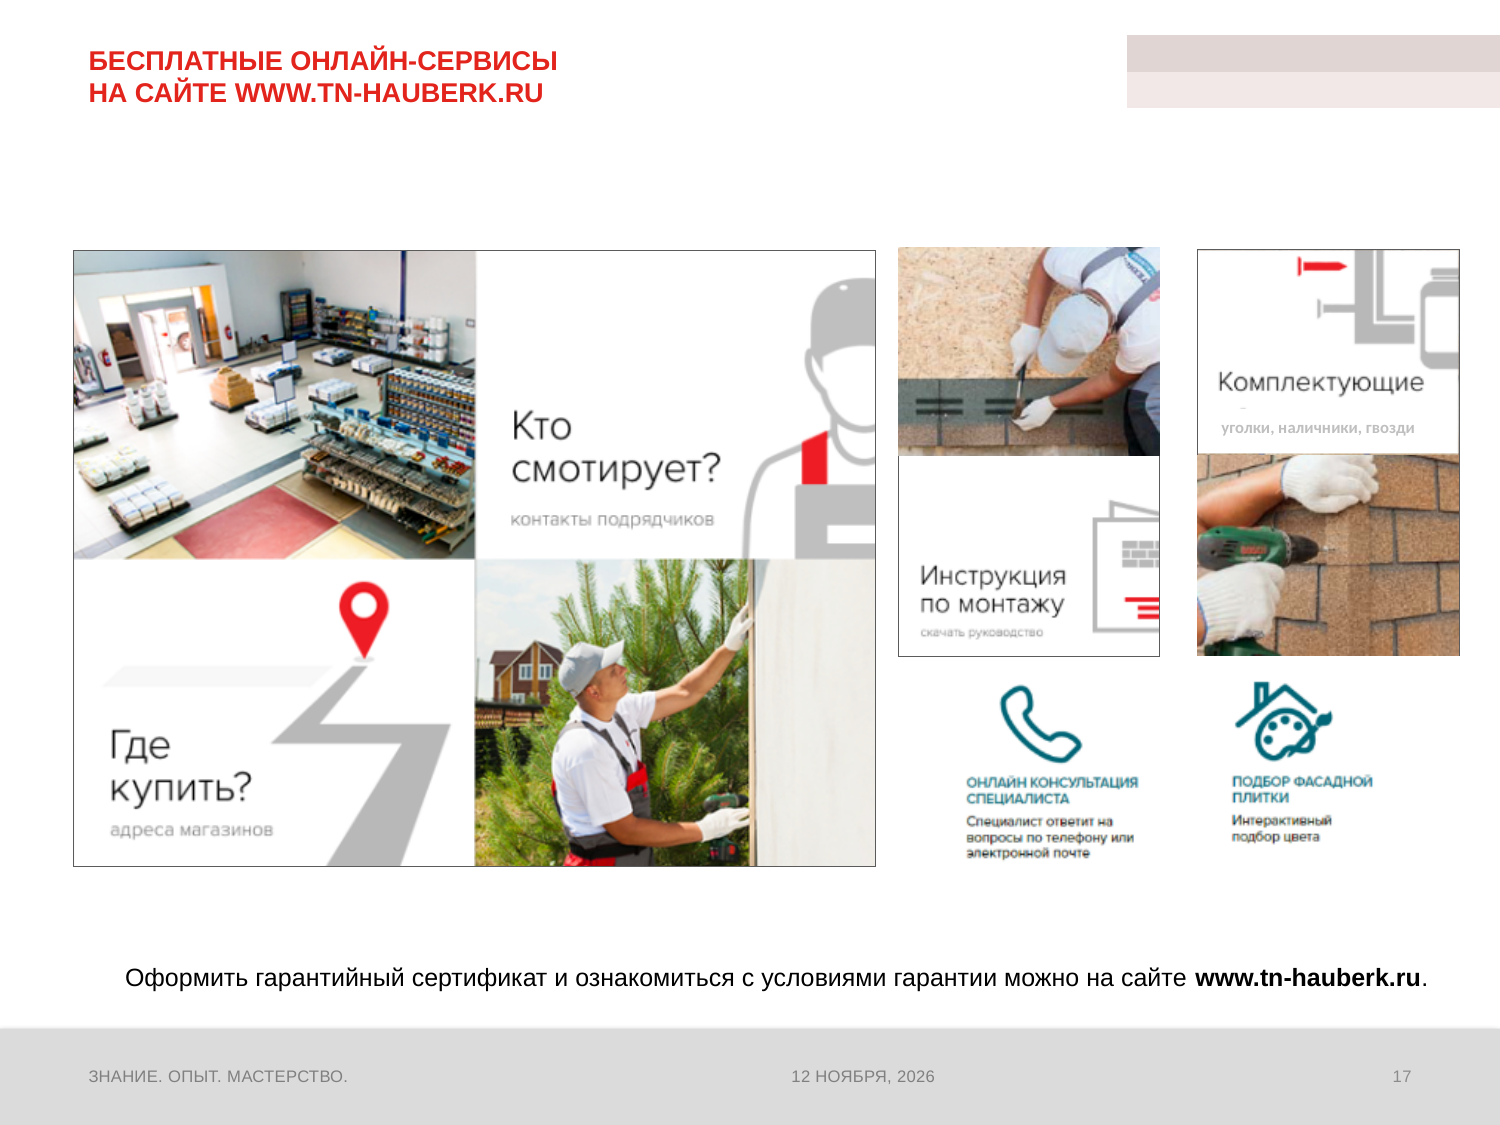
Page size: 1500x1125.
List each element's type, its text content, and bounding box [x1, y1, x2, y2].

footer Знание. Опыт. Мастерство. [88, 1049, 711, 1086]
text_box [73, 246, 1461, 871]
text_box Оформить гарантийный сертификат и ознакомиться с условиями гарантии можно на сайте www.tn-hauberk.ru. [110, 950, 1448, 1000]
text_box [0, 1028, 1500, 1125]
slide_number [791, 1049, 1288, 1086]
title Бесплатные онлайн-сервисы на сайте WWW.TN-HAUBERK.RU [88, 43, 1123, 141]
slide_number 17 [1328, 1049, 1412, 1086]
